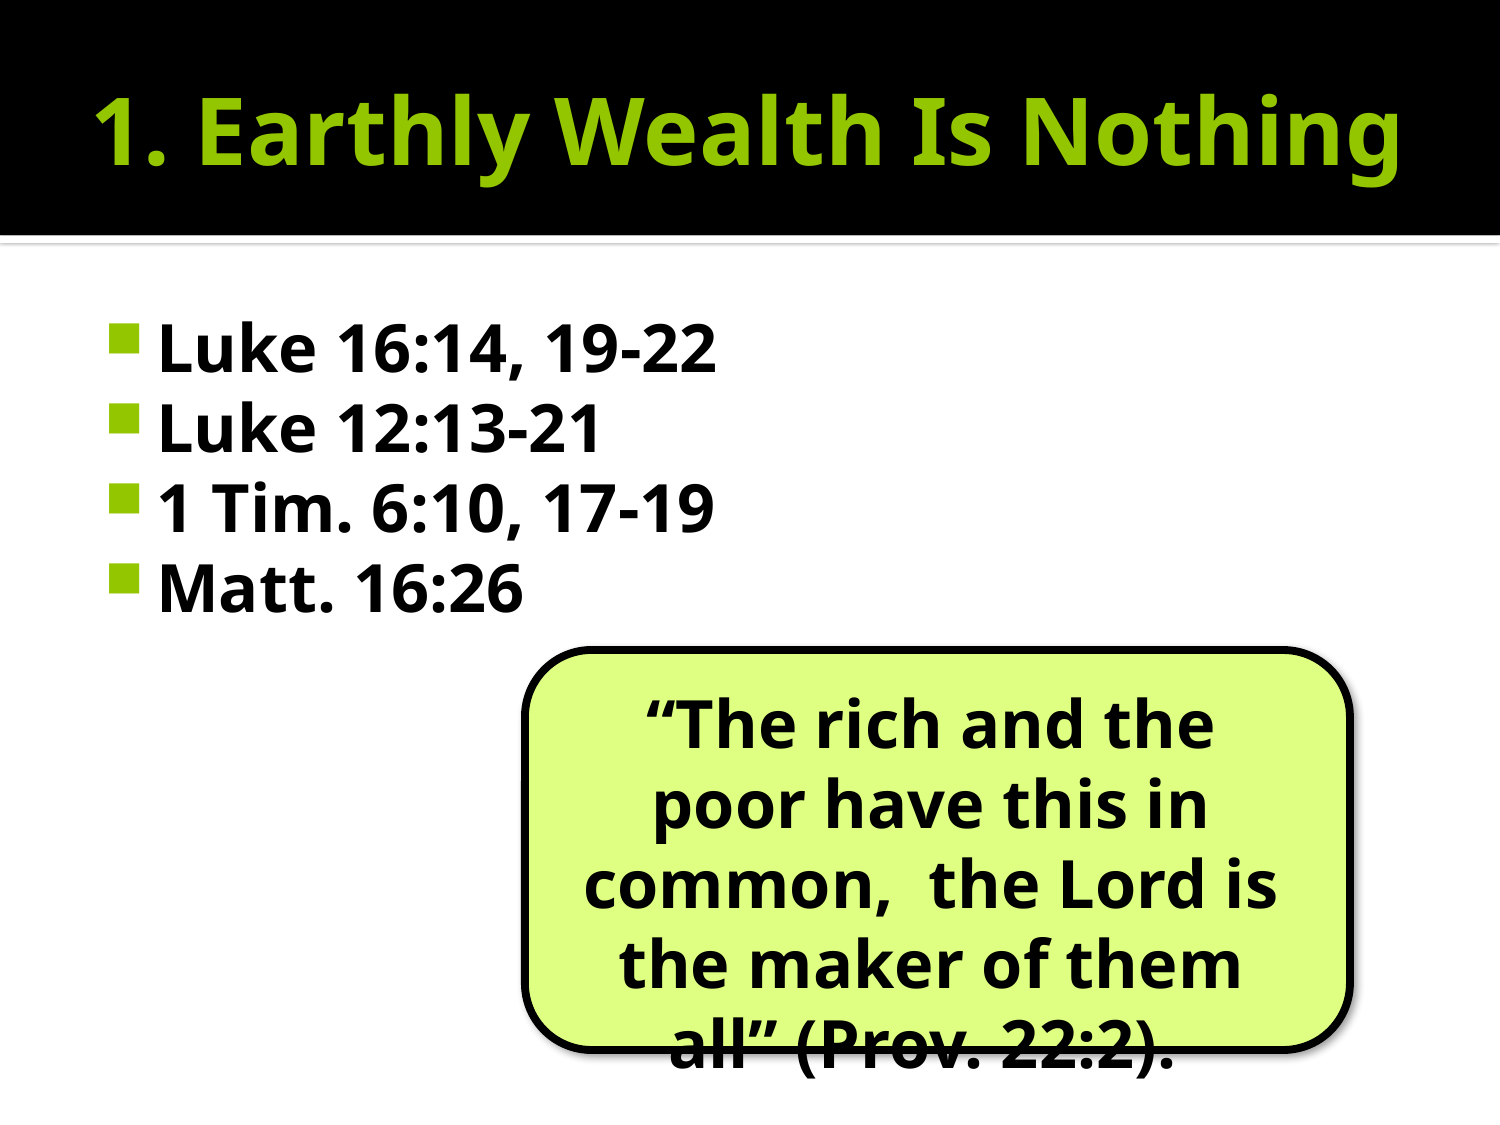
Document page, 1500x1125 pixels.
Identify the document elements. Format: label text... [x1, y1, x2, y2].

text_box [520, 646, 1354, 1048]
list Luke 16:14, 19-22 Luke 12:13-21 1 Tim. 6:10, 17-19 Matt. 16:26 [75, 291, 1425, 1050]
text_box “The rich and the poor have this in common, the Lord is the maker of them all” (Prov. 22:2). [549, 674, 1313, 1089]
title 1. Earthly Wealth Is Nothing [75, 25, 1425, 231]
